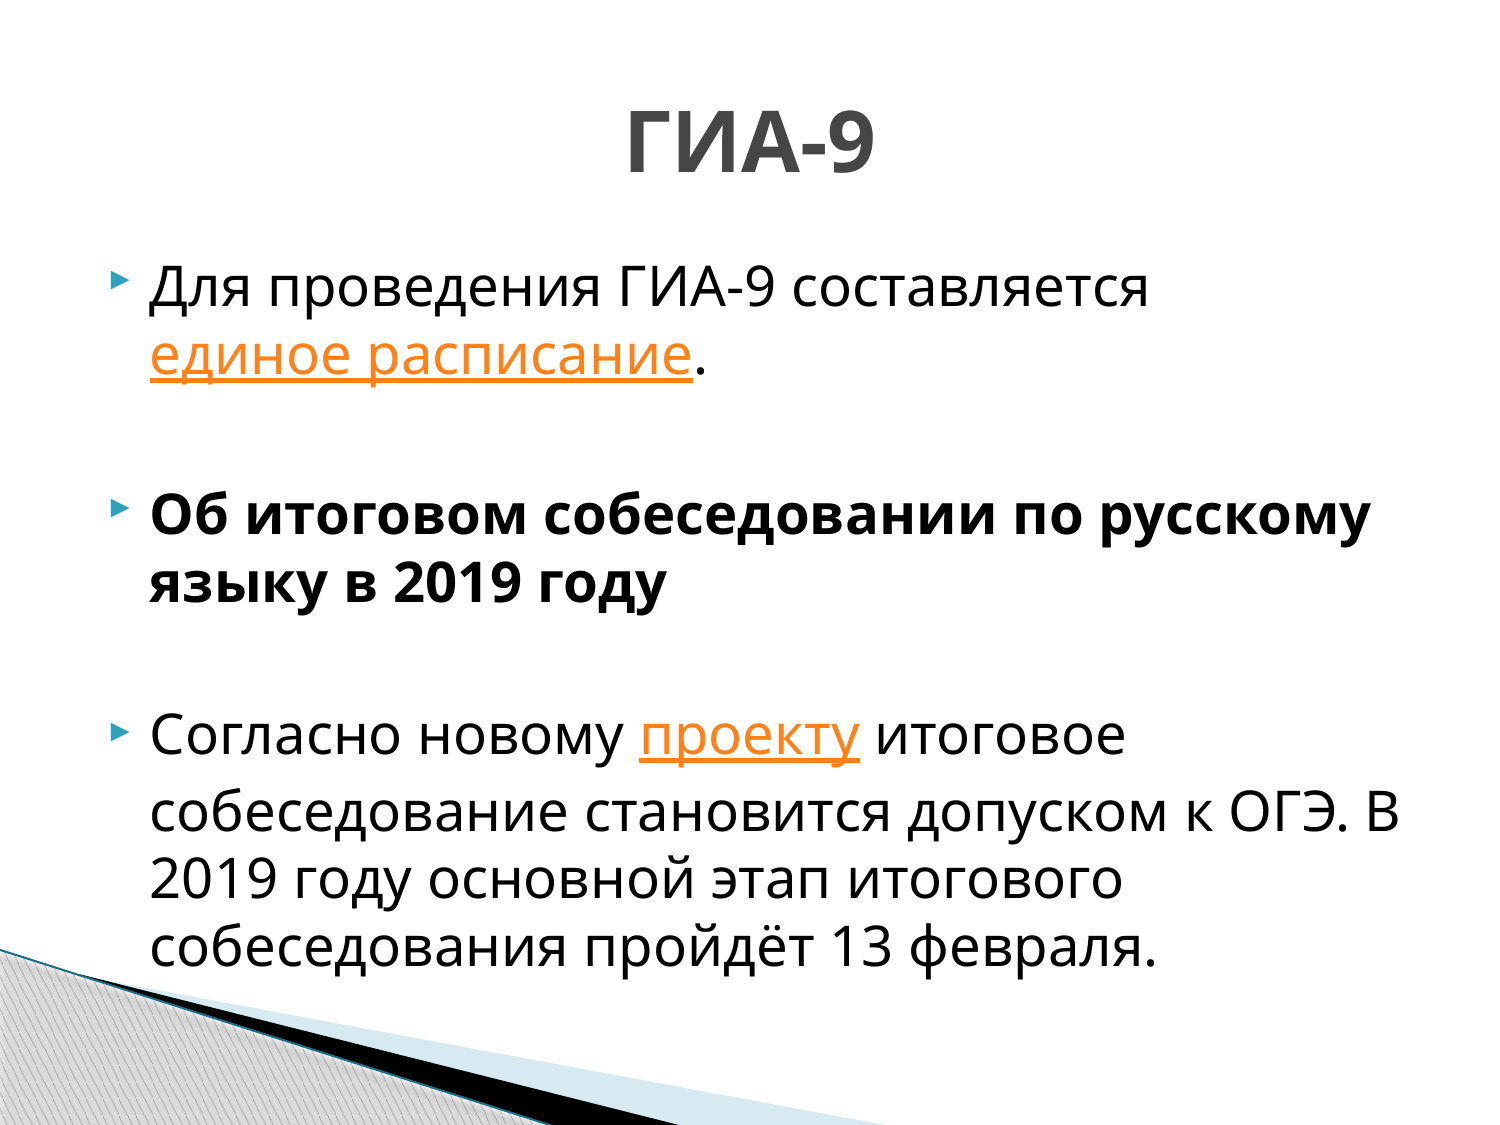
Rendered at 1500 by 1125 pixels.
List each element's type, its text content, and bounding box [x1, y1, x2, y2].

list Для проведения ГИА-9 составляется единое расписание. Об итоговом собеседовании по русскому языку в 2019 году Согласно новому проекту итоговое собеседование становится допуском к ОГЭ. В 2019 году основной этап итогового собеседования пройдёт 13 февраля. [75, 243, 1425, 986]
title ГИА-9 [75, 45, 1425, 233]
